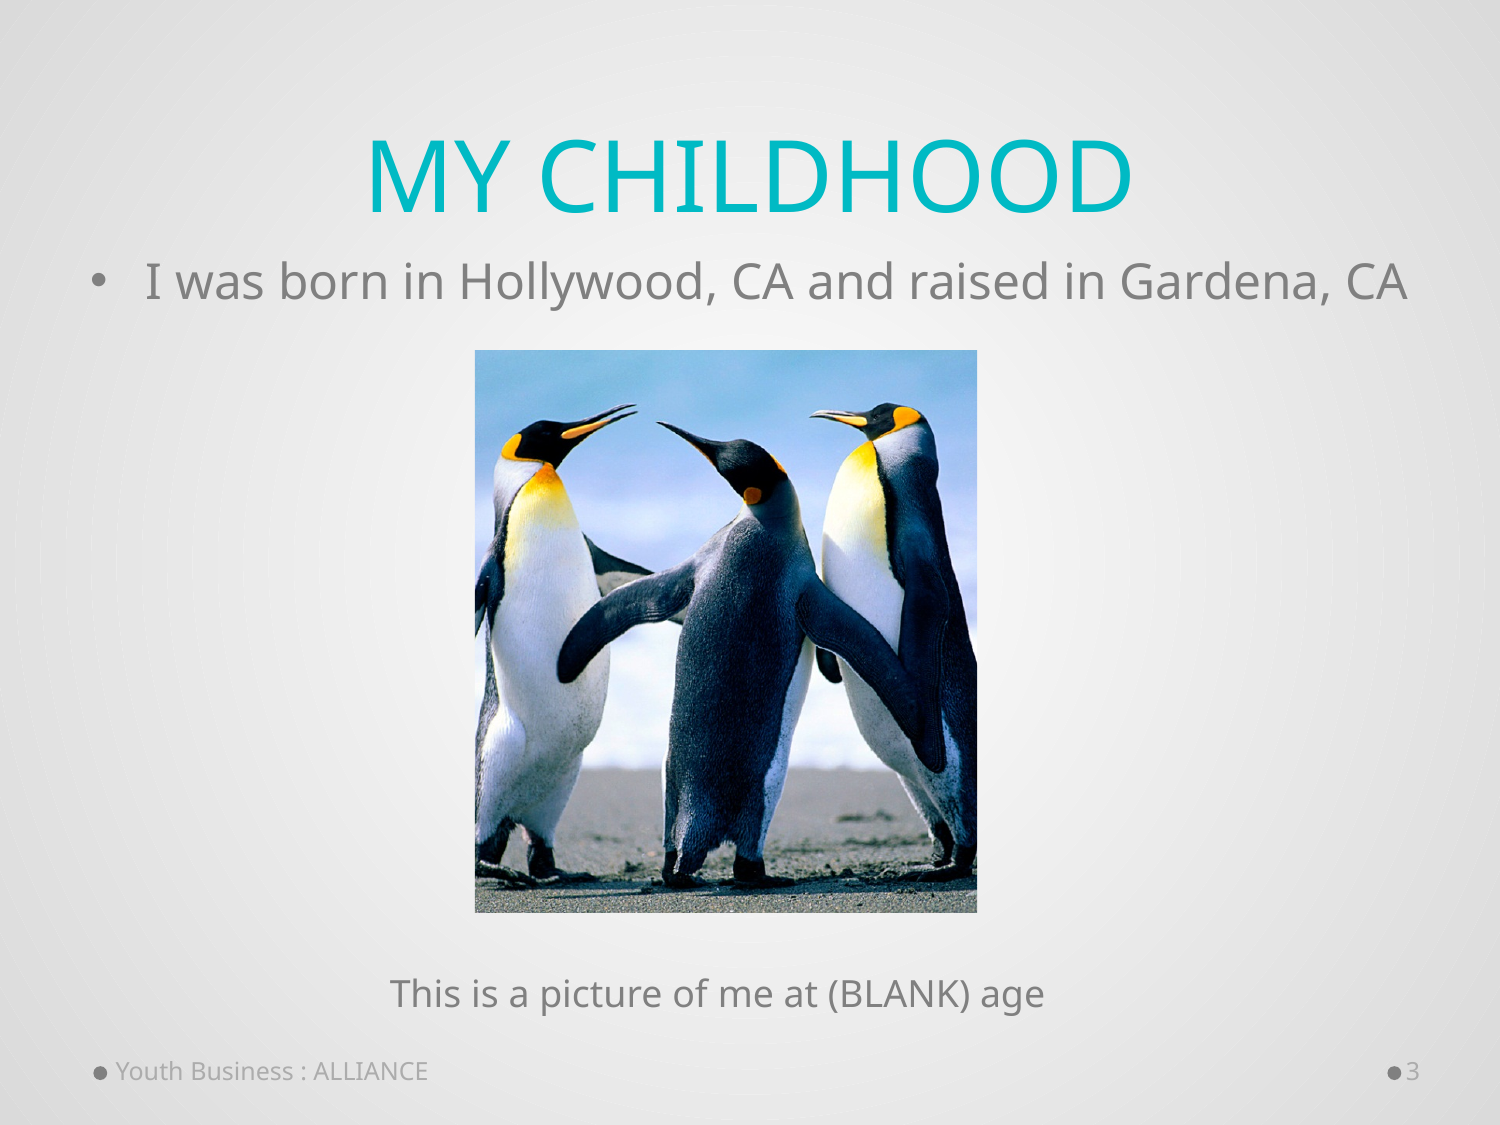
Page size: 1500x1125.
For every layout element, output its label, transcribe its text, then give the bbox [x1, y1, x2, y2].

title My childhood [75, 22, 1425, 240]
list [474, 349, 978, 913]
slide_number 3 [1401, 1042, 1494, 1103]
text_box This is a picture of me at (BLANK) age [374, 962, 1350, 1023]
footer Youth Business : ALLIANCE [108, 1042, 576, 1103]
text_box I was born in Hollywood, CA and raised in Gardena, CA [74, 242, 1425, 320]
